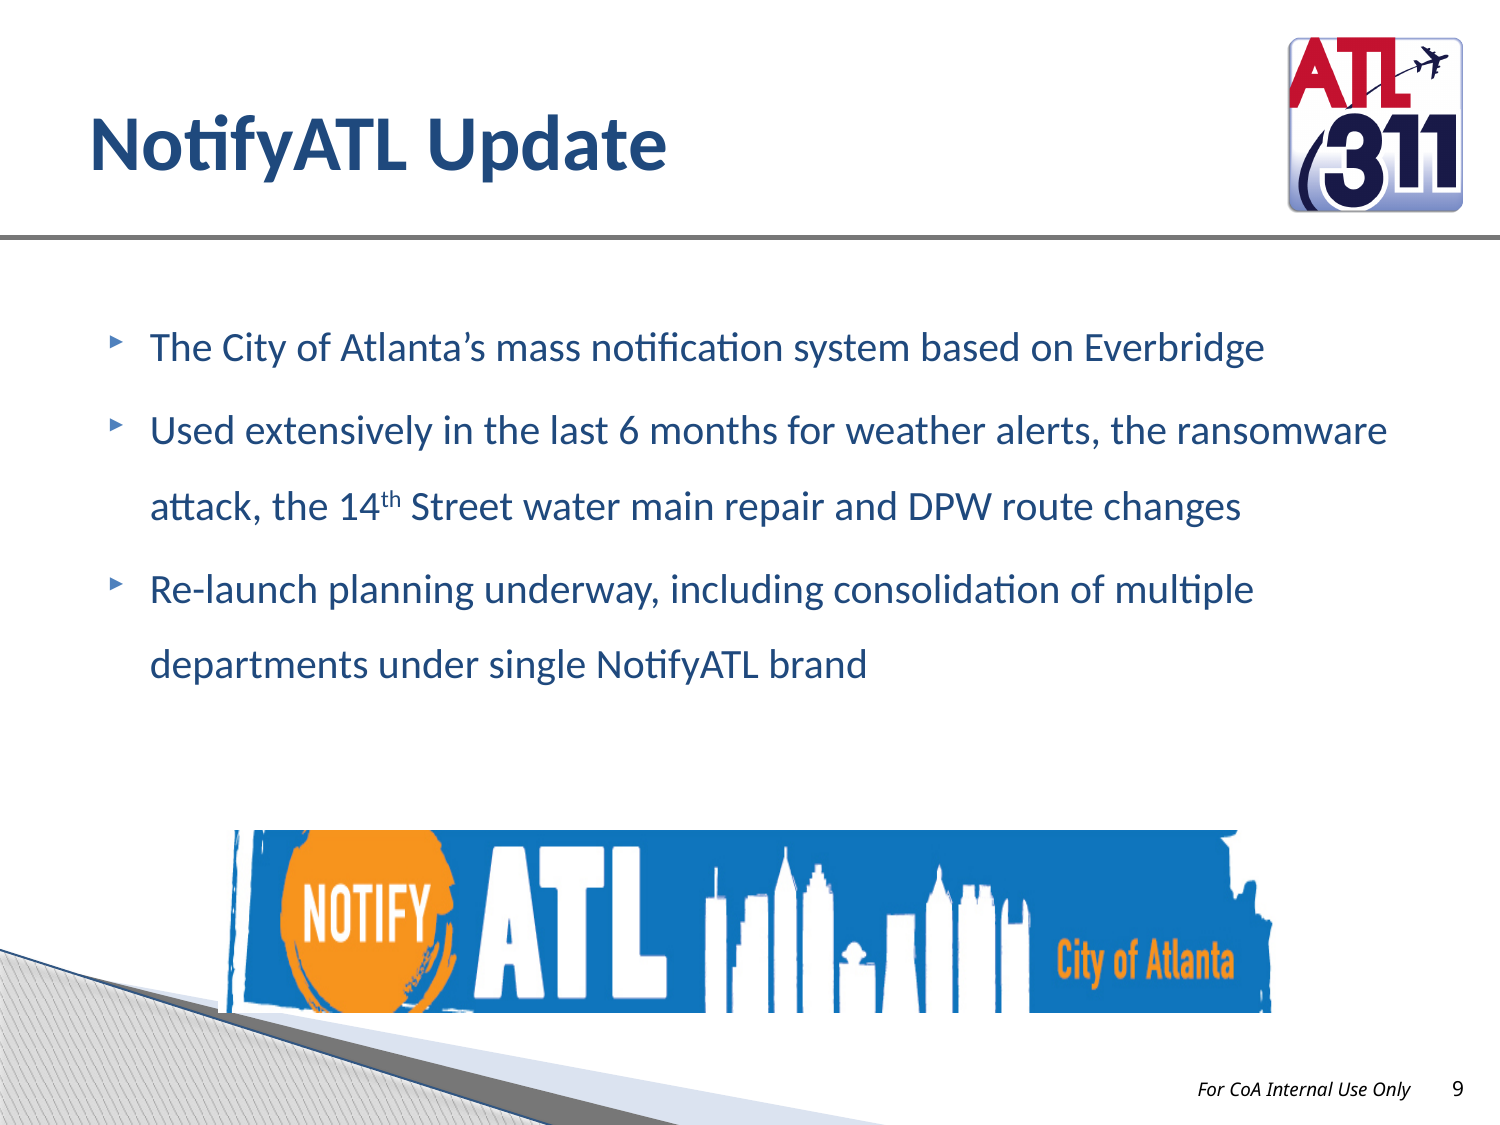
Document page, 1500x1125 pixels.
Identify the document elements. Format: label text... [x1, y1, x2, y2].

picture [1287, 37, 1463, 213]
list The City of Atlanta’s mass notification system based on Everbridge Used extensively in the last 6 months for weather alerts, the ransomware attack, the 14th Street water main repair and DPW route changes Re-launch planning underway, including consolidation of multiple departments under single NotifyATL brand [75, 287, 1425, 1013]
picture [218, 830, 1282, 1013]
slide_number 9 [1418, 1051, 1479, 1112]
footer For CoA Internal Use Only [1039, 1051, 1418, 1112]
title NotifyATL Update [75, 45, 1275, 233]
